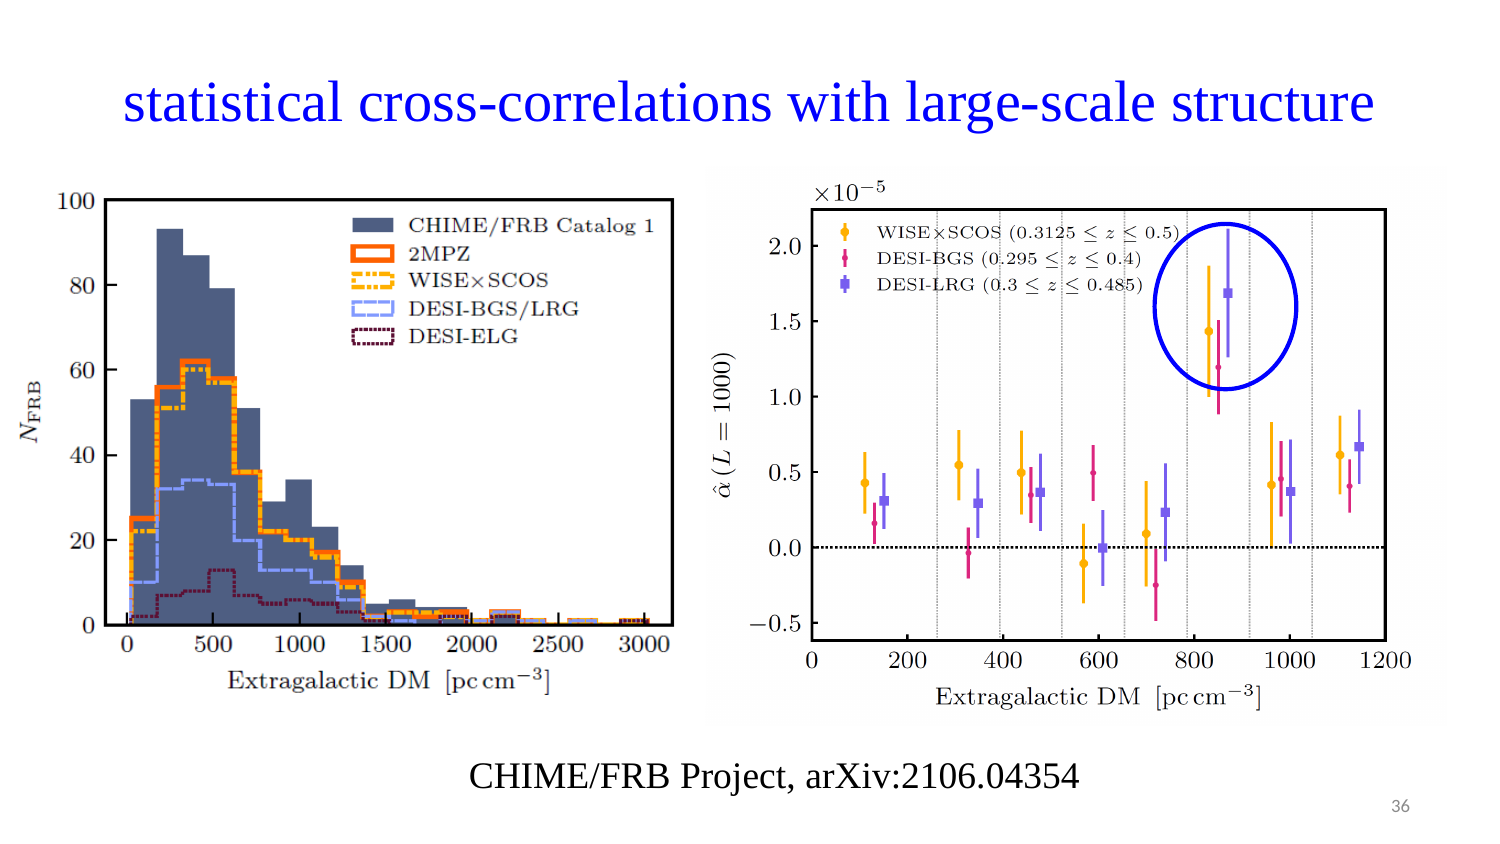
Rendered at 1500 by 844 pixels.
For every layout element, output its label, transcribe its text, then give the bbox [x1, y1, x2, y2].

title statistical cross-correlations with large-scale structure [75, 33, 1425, 162]
text_box CHIME/FRB Project, arXiv:2106.04354 [454, 743, 1096, 804]
slide_number 36 [1074, 782, 1425, 827]
picture [7, 166, 1448, 726]
